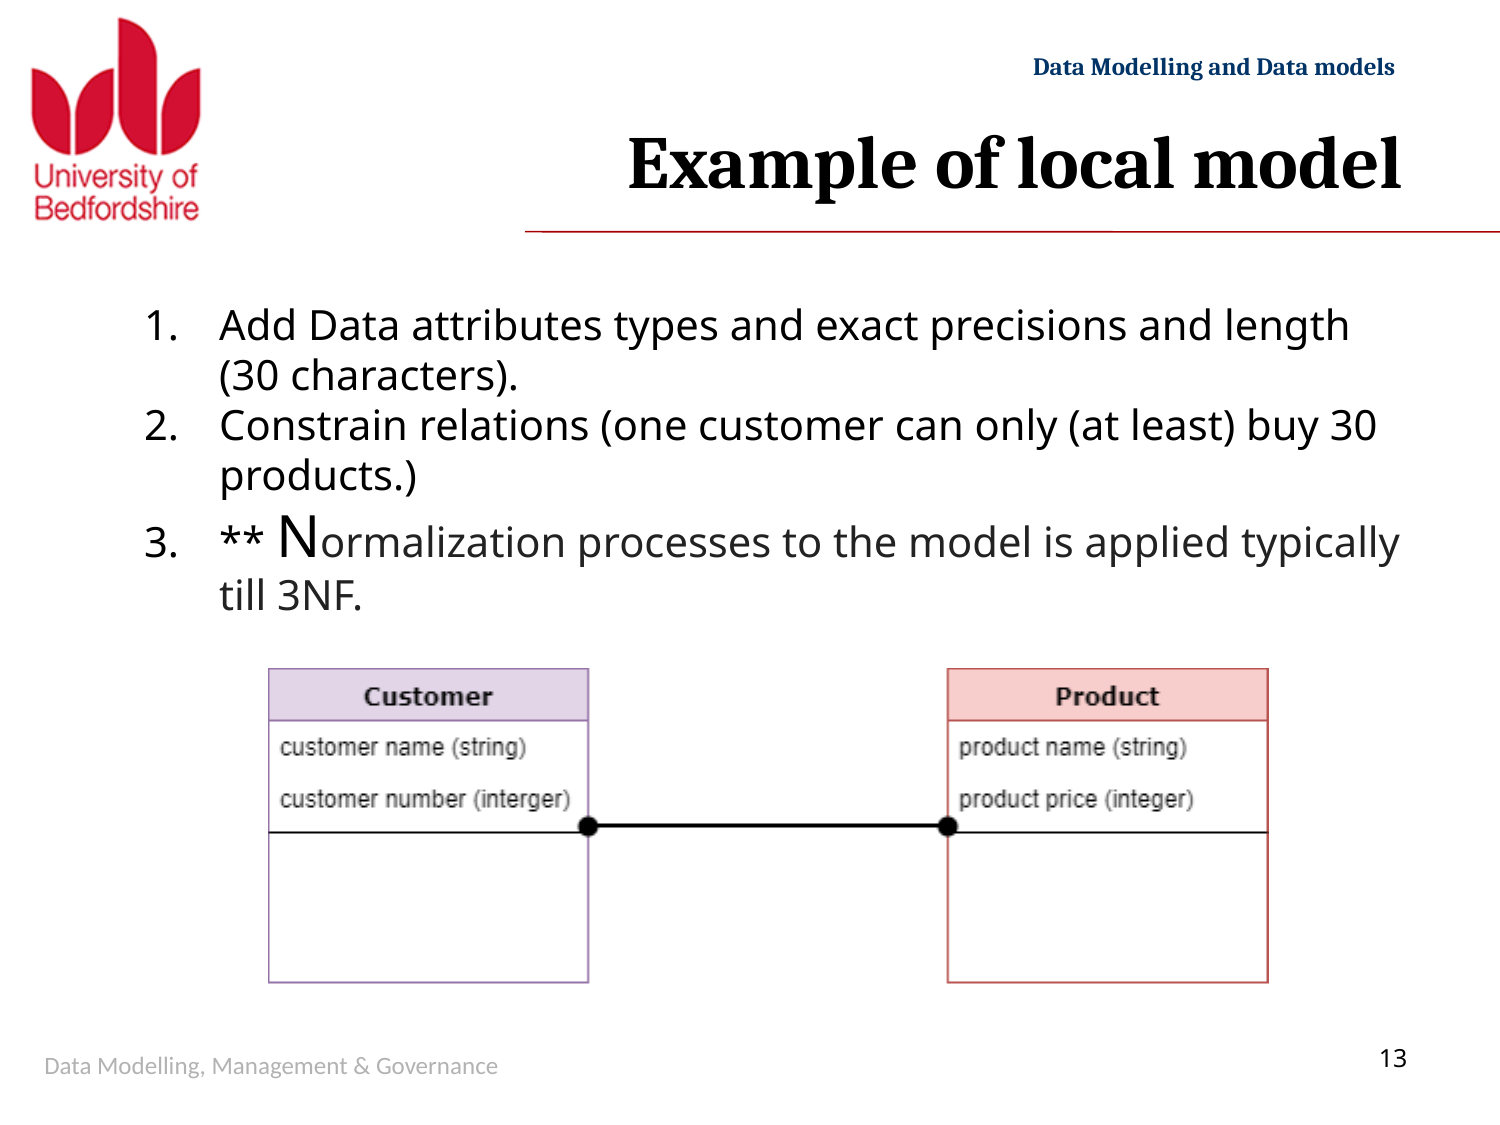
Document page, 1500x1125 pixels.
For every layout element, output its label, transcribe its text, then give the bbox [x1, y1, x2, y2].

picture [0, 0, 237, 236]
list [268, 668, 1269, 997]
footer Data Modelling, Management & Governance [29, 1035, 691, 1095]
title Example of local model [268, 101, 1419, 215]
text_box Add Data attributes types and exact precisions and length (30 characters). Constrain relations (one customer can only (at least) buy 30 products.) ** Normalization processes to the model is applied typically till 3NF. [129, 291, 1425, 627]
